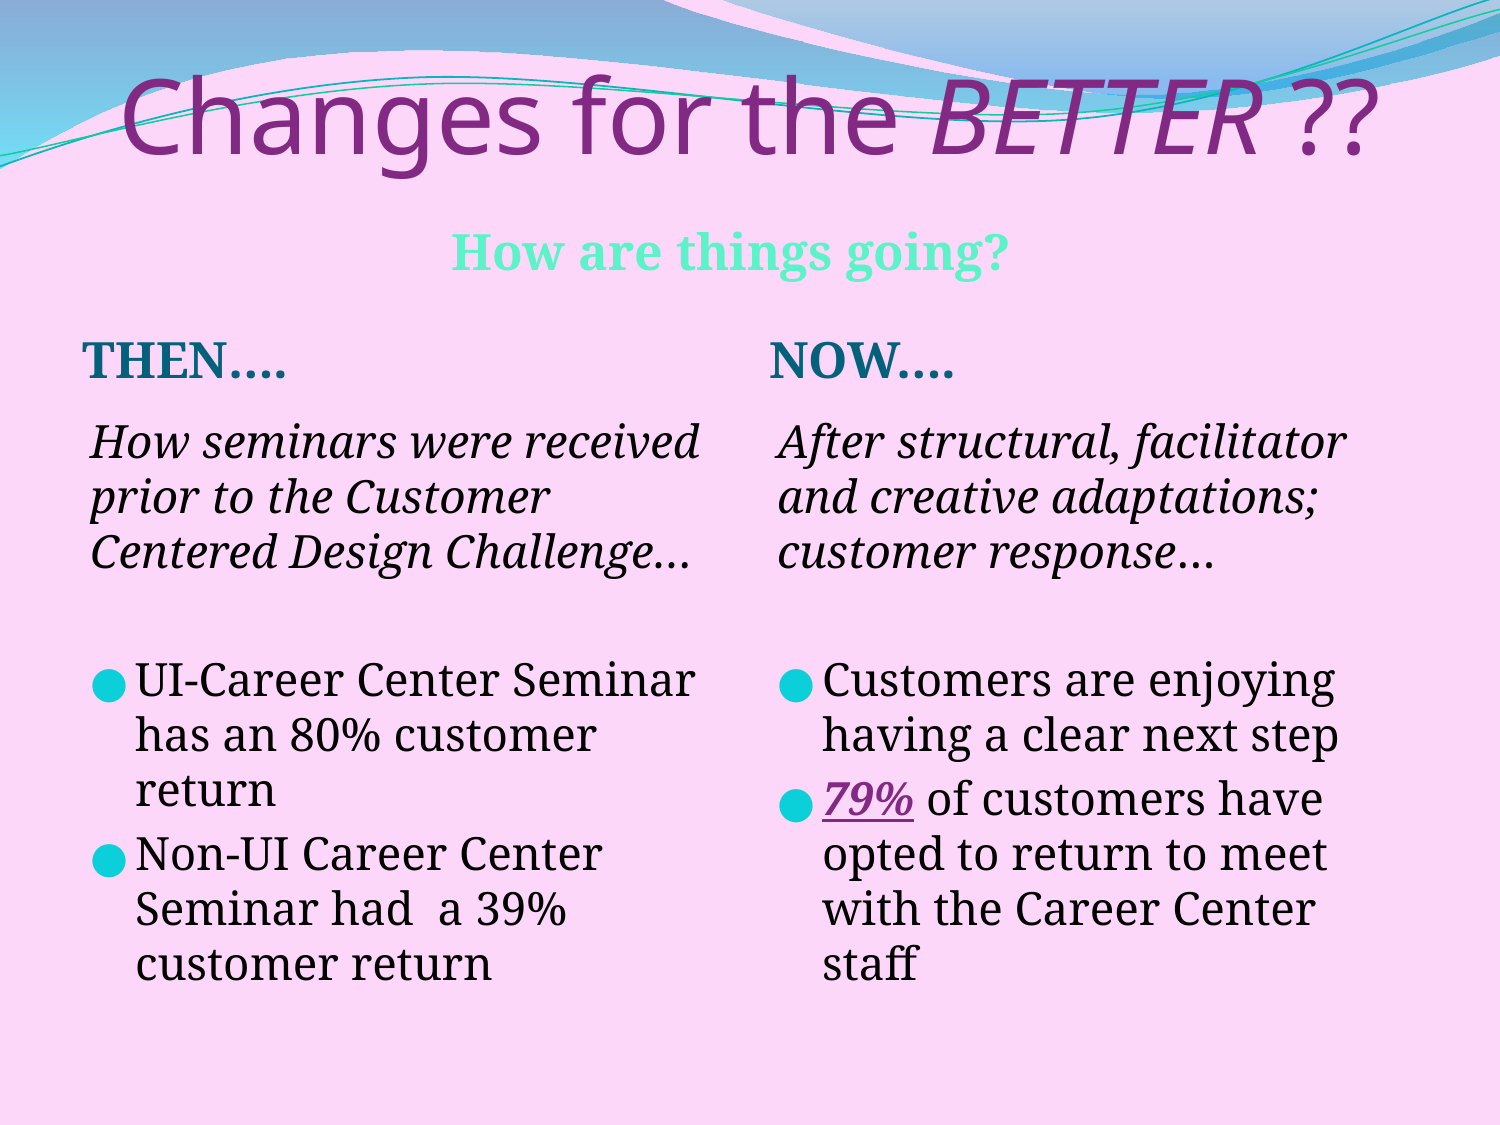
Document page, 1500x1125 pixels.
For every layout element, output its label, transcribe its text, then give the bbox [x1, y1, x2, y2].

title Changes for the BETTER ?? [75, 24, 1425, 175]
list How seminars were received prior to the Customer Centered Design Challenge… UI-Career Center Seminar has an 80% customer return Non-UI Career Center Seminar had a 39% customer return [75, 412, 738, 1044]
text_box How are things going? [362, 212, 1100, 289]
list After structural, facilitator and creative adaptations; customer response… Customers are enjoying having a clear next step 79% of customers have opted to return to meet with the Career Center staff [761, 412, 1425, 1044]
list NOW…. [761, 305, 1425, 412]
list THEN…. [75, 304, 738, 412]
